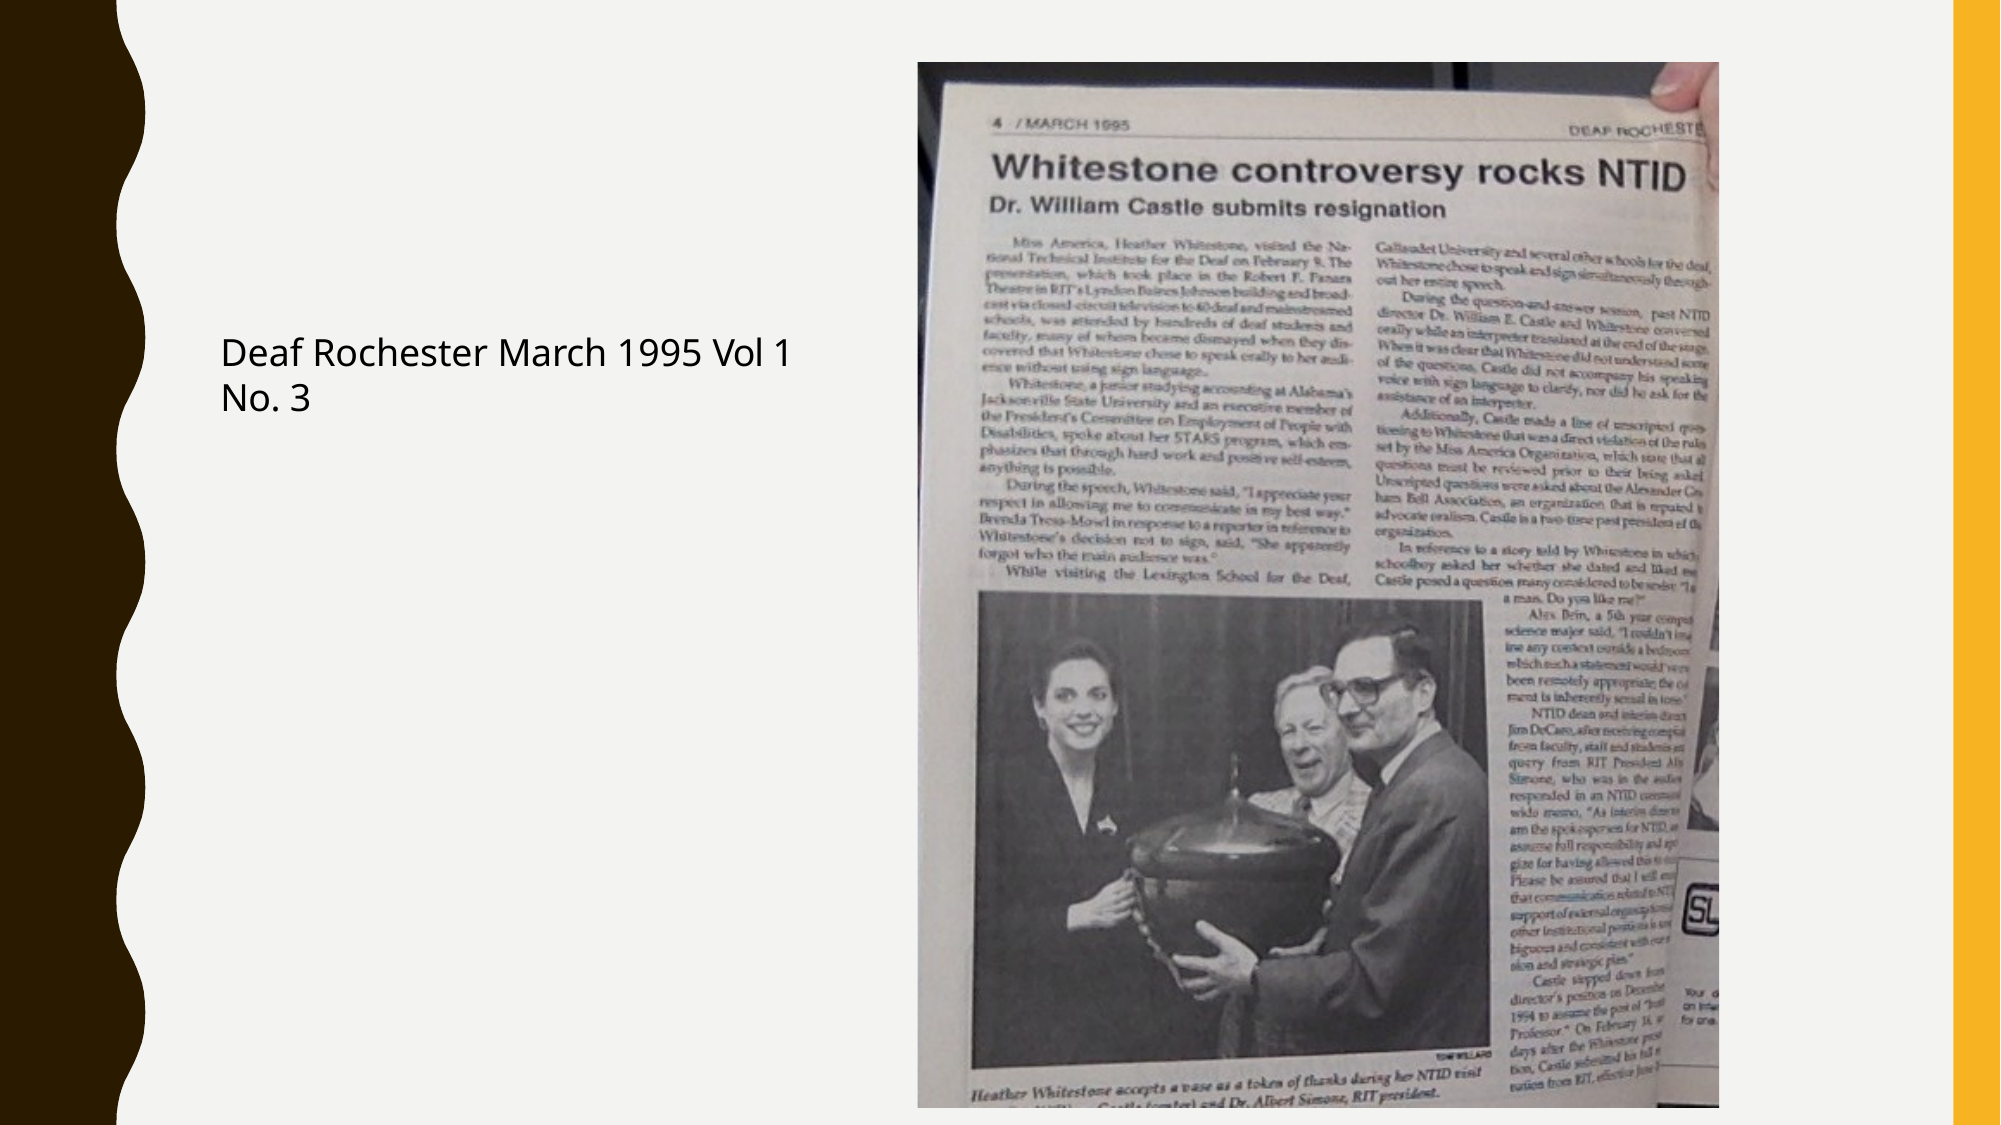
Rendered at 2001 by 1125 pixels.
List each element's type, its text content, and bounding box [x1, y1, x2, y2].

text_box Deaf Rochester March 1995 Vol 1 No. 3 [218, 326, 825, 419]
text_box [917, 62, 1720, 1108]
